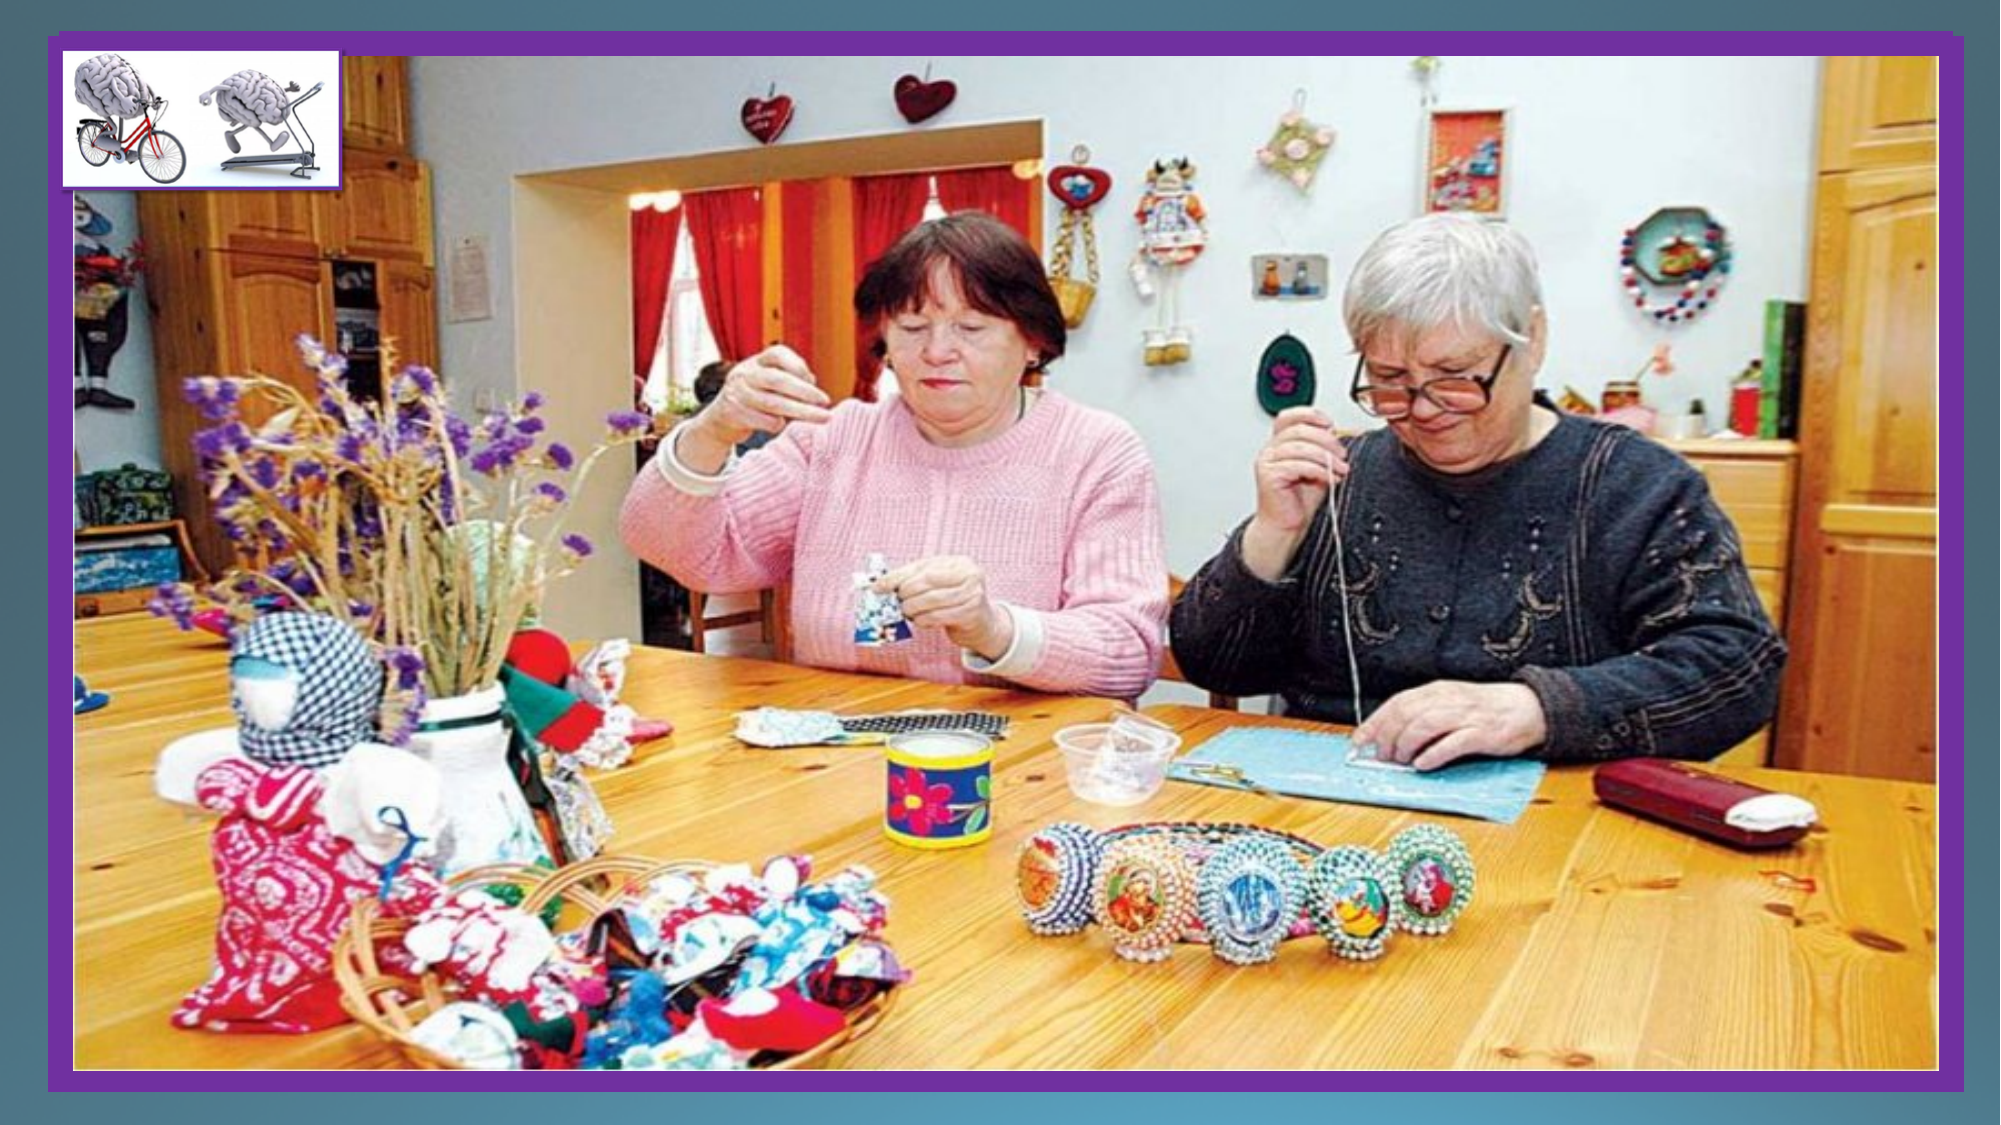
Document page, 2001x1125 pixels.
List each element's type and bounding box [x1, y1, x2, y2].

text_box [57, 45, 1955, 1083]
picture [57, 45, 1939, 1072]
text_box [0, 0, 2000, 1125]
